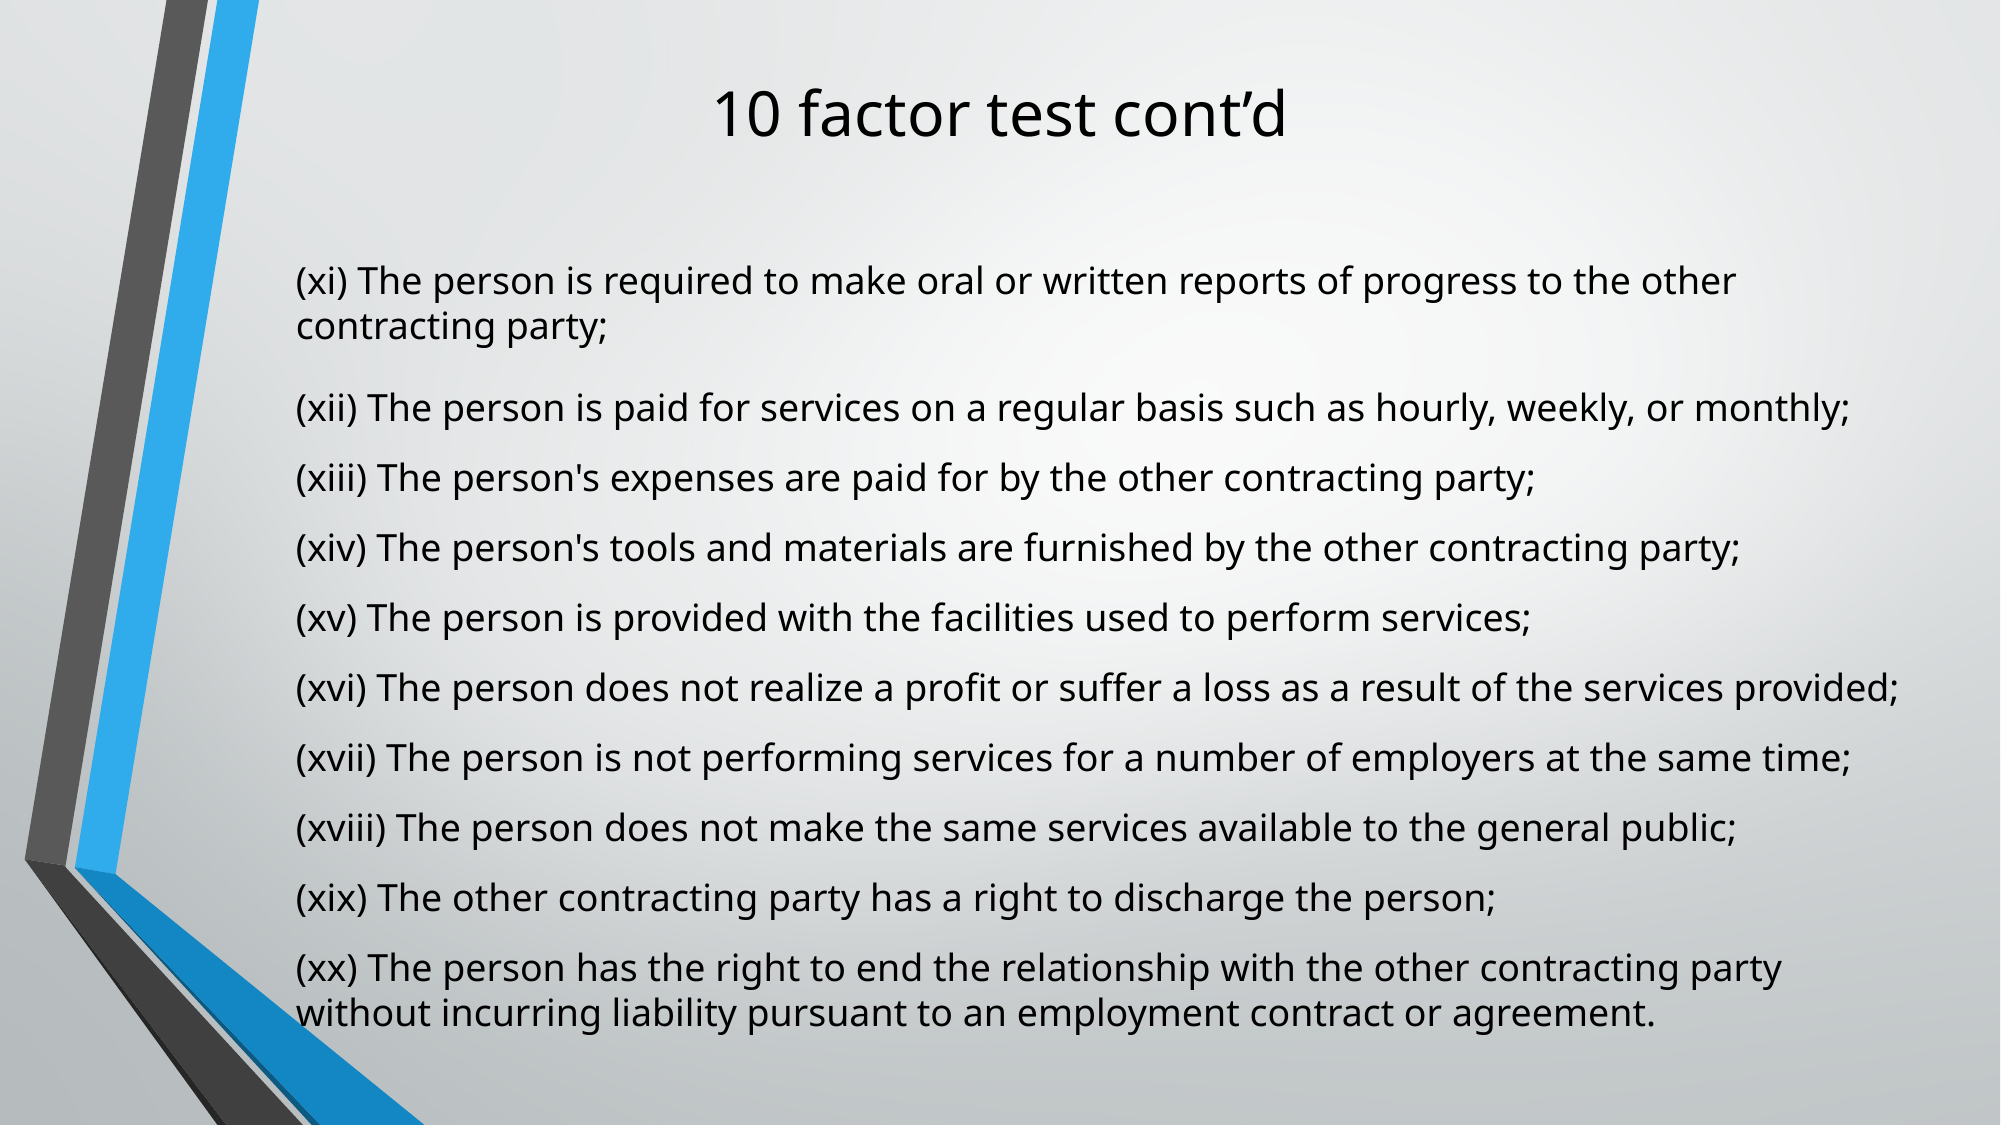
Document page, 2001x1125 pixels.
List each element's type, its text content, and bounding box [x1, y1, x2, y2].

title 10 factor test cont’d [137, 66, 1863, 157]
list (xi) The person is required to make oral or written reports of progress to the other contracting party; (xii) The person is paid for services on a regular basis such as hourly, weekly, or monthly; (xiii) The person's expenses are paid for by the other contracting party; (xiv) The person's tools and materials are furnished by the other contracting party; (xv) The person is provided with the facilities used to perform services; (xvi) The person does not realize a profit or suffer a loss as a result of the services provided; (xvii) The person is not performing services for a number of employers at the same time; (xviii) The person does not make the same services available to the general public; (xix) The other contracting party has a right to discharge the person; (xx) The person has the right to end the relationship with the other contracting party without incurring liability pursuant to an employment contract or agreement. [205, 234, 1931, 1109]
